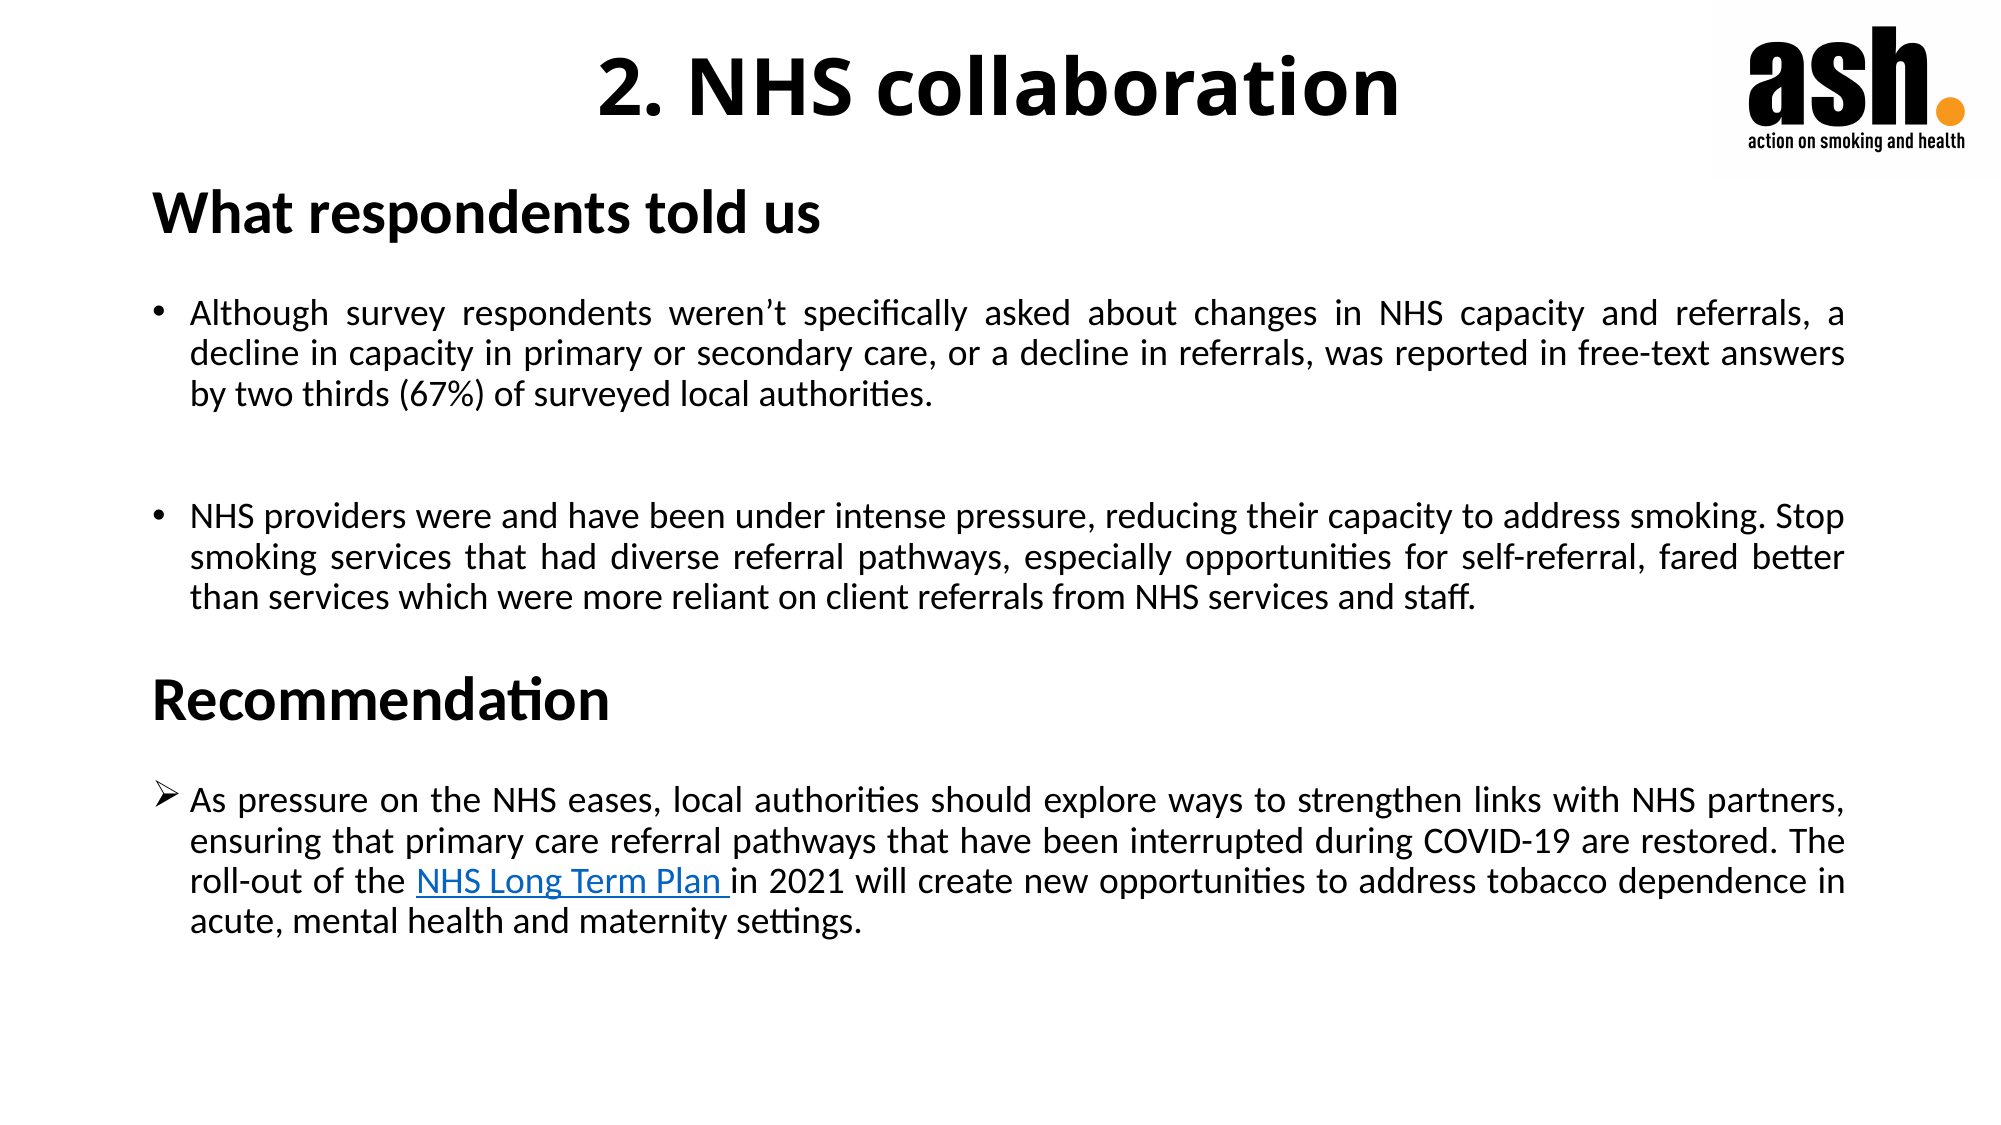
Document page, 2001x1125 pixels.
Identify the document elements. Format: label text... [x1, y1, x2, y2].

list Although survey respondents weren’t specifically asked about changes in NHS capacity and referrals, a decline in capacity in primary or secondary care, or a decline in referrals, was reported in free-text answers by two thirds (67%) of surveyed local authorities. NHS providers were and have been under intense pressure, reducing their capacity to address smoking. Stop smoking services that had diverse referral pathways, especially opportunities for self-referral, fared better than services which were more reliant on client referrals from NHS services and staff. [137, 297, 1863, 624]
text_box As pressure on the NHS eases, local authorities should explore ways to strengthen links with NHS partners, ensuring that primary care referral pathways that have been interrupted during COVID-19 are restored. The roll-out of the NHS Long Term Plan in 2021 will create new opportunities to address tobacco dependence in acute, mental health and maternity settings. [137, 772, 1863, 965]
picture [1863, 0, 2000, 179]
text_box Recommendation [137, 624, 1863, 772]
text_box What respondents told us [137, 130, 1863, 297]
title 2. NHS collaboration [137, 0, 1863, 130]
